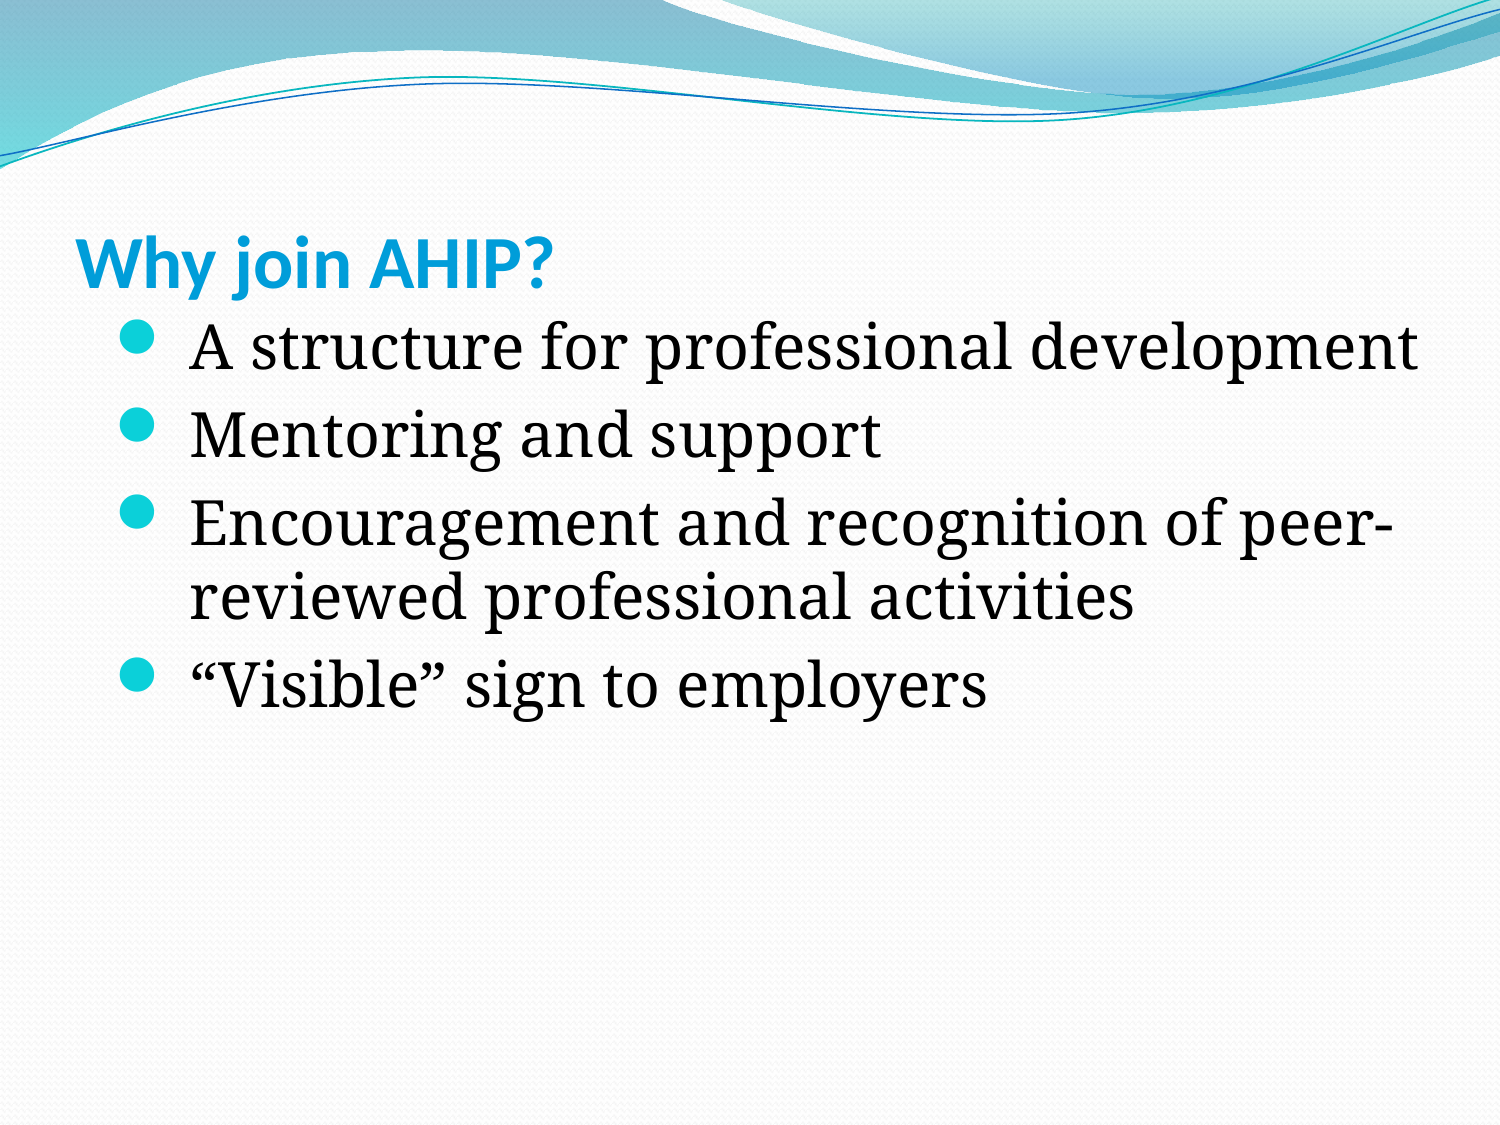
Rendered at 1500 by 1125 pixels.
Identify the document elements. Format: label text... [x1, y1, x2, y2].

list A structure for professional development Mentoring and support Encouragement and recognition of peer-reviewed professional activities “Visible” sign to employers [99, 299, 1445, 1001]
title Why join AHIP? [75, 115, 1425, 304]
